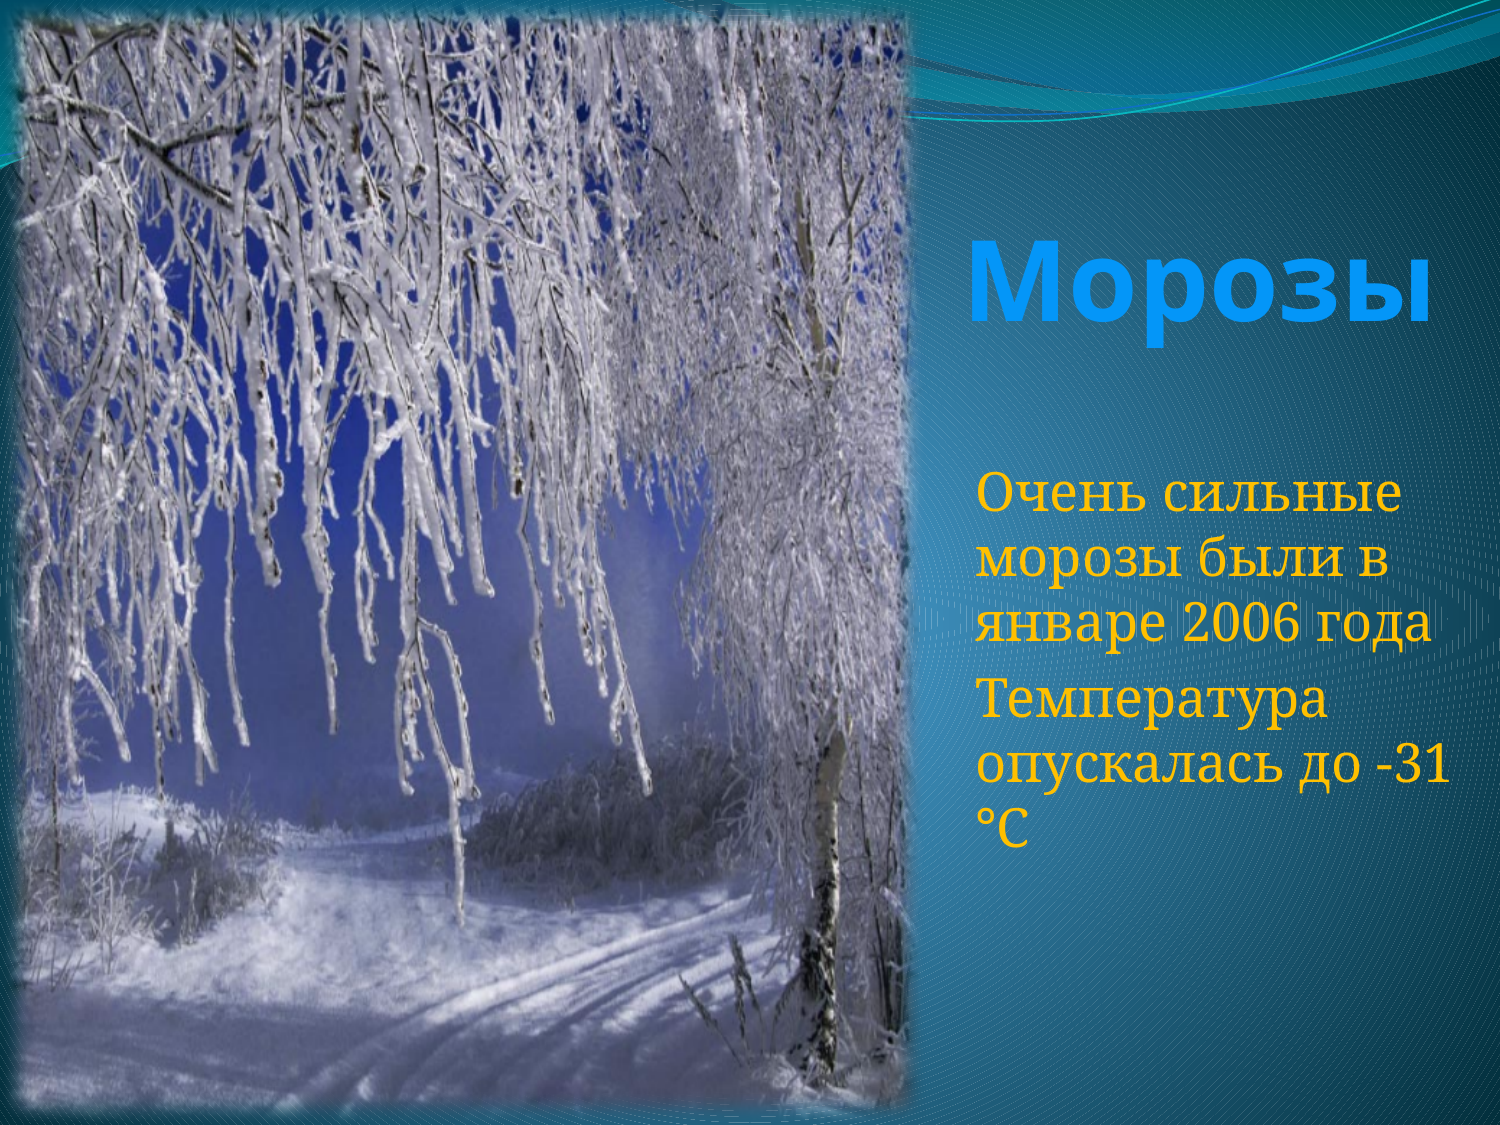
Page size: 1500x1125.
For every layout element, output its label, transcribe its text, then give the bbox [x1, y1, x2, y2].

subtitle Очень сильные морозы были в январе 2006 года Температура опускалась до -31 °C [974, 449, 1500, 926]
picture [1, 0, 926, 1125]
text_box Морозы [947, 201, 1453, 352]
